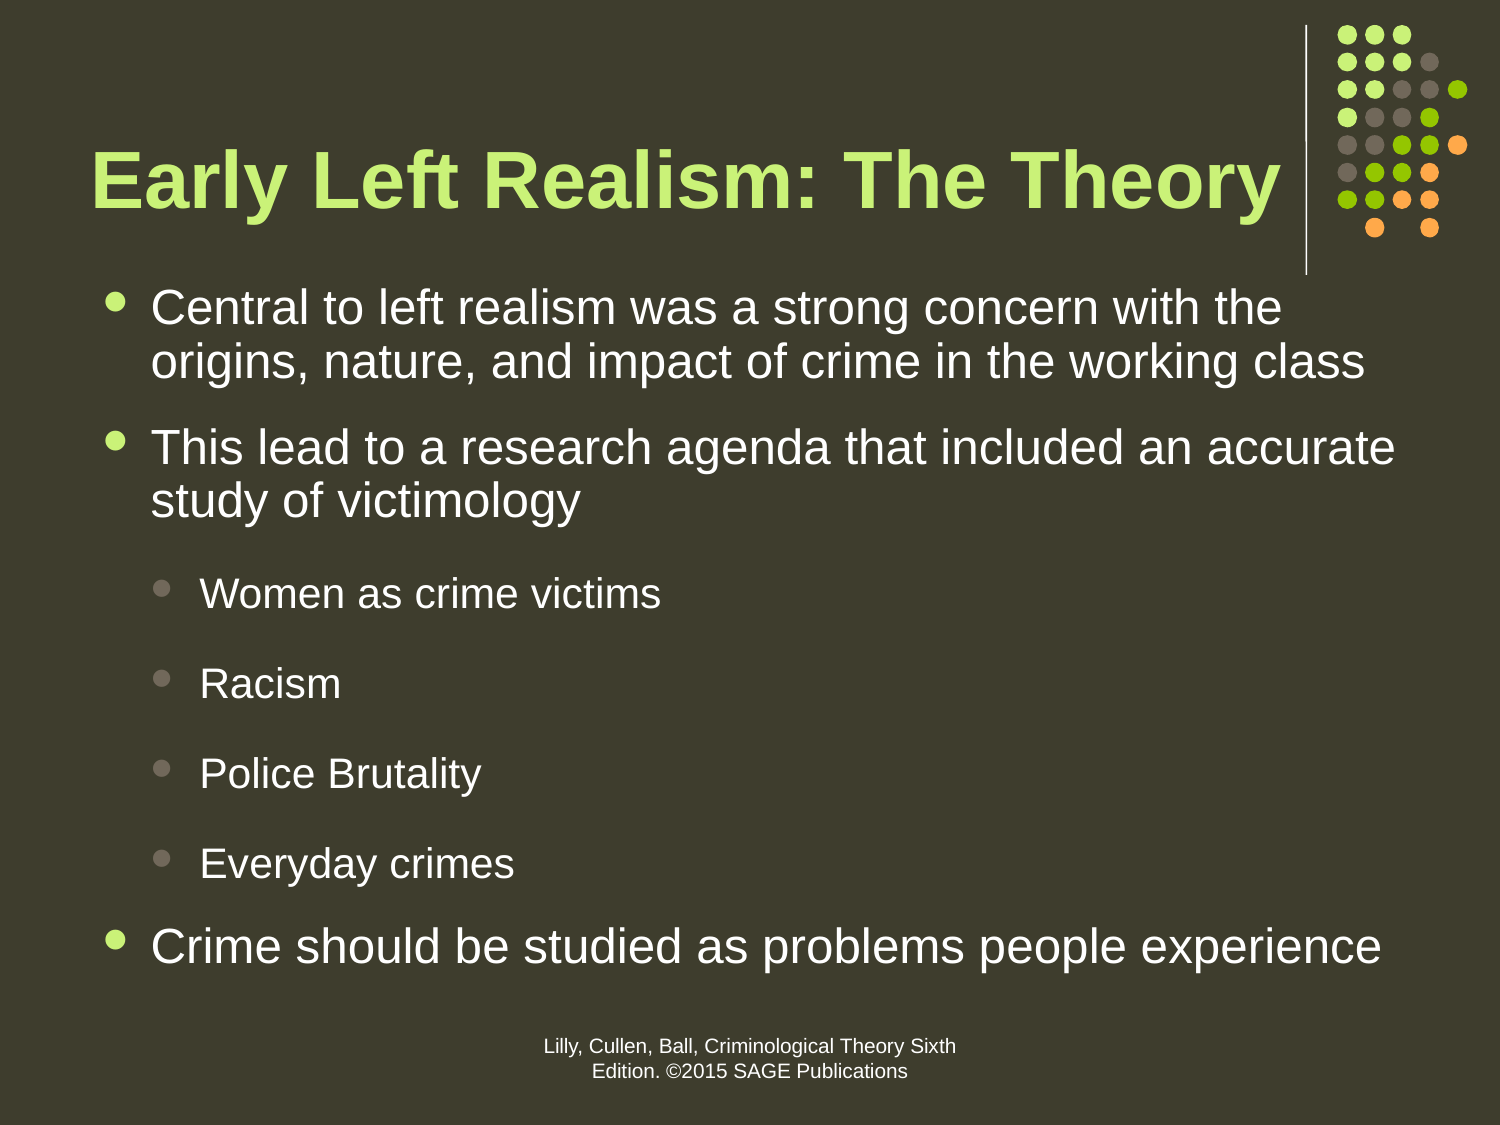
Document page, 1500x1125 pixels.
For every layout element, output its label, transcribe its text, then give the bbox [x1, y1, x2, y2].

footer Lilly, Cullen, Ball, Criminological Theory Sixth Edition. ©2015 SAGE Publications [512, 1024, 988, 1101]
list Central to left realism was a strong concern with the origins, nature, and impact of crime in the working class This lead to a research agenda that included an accurate study of victimology Women as crime victims Racism Police Brutality Everyday crimes Crime should be studied as problems people experience [87, 274, 1438, 999]
title Early Left Realism: The Theory [74, 19, 1313, 233]
